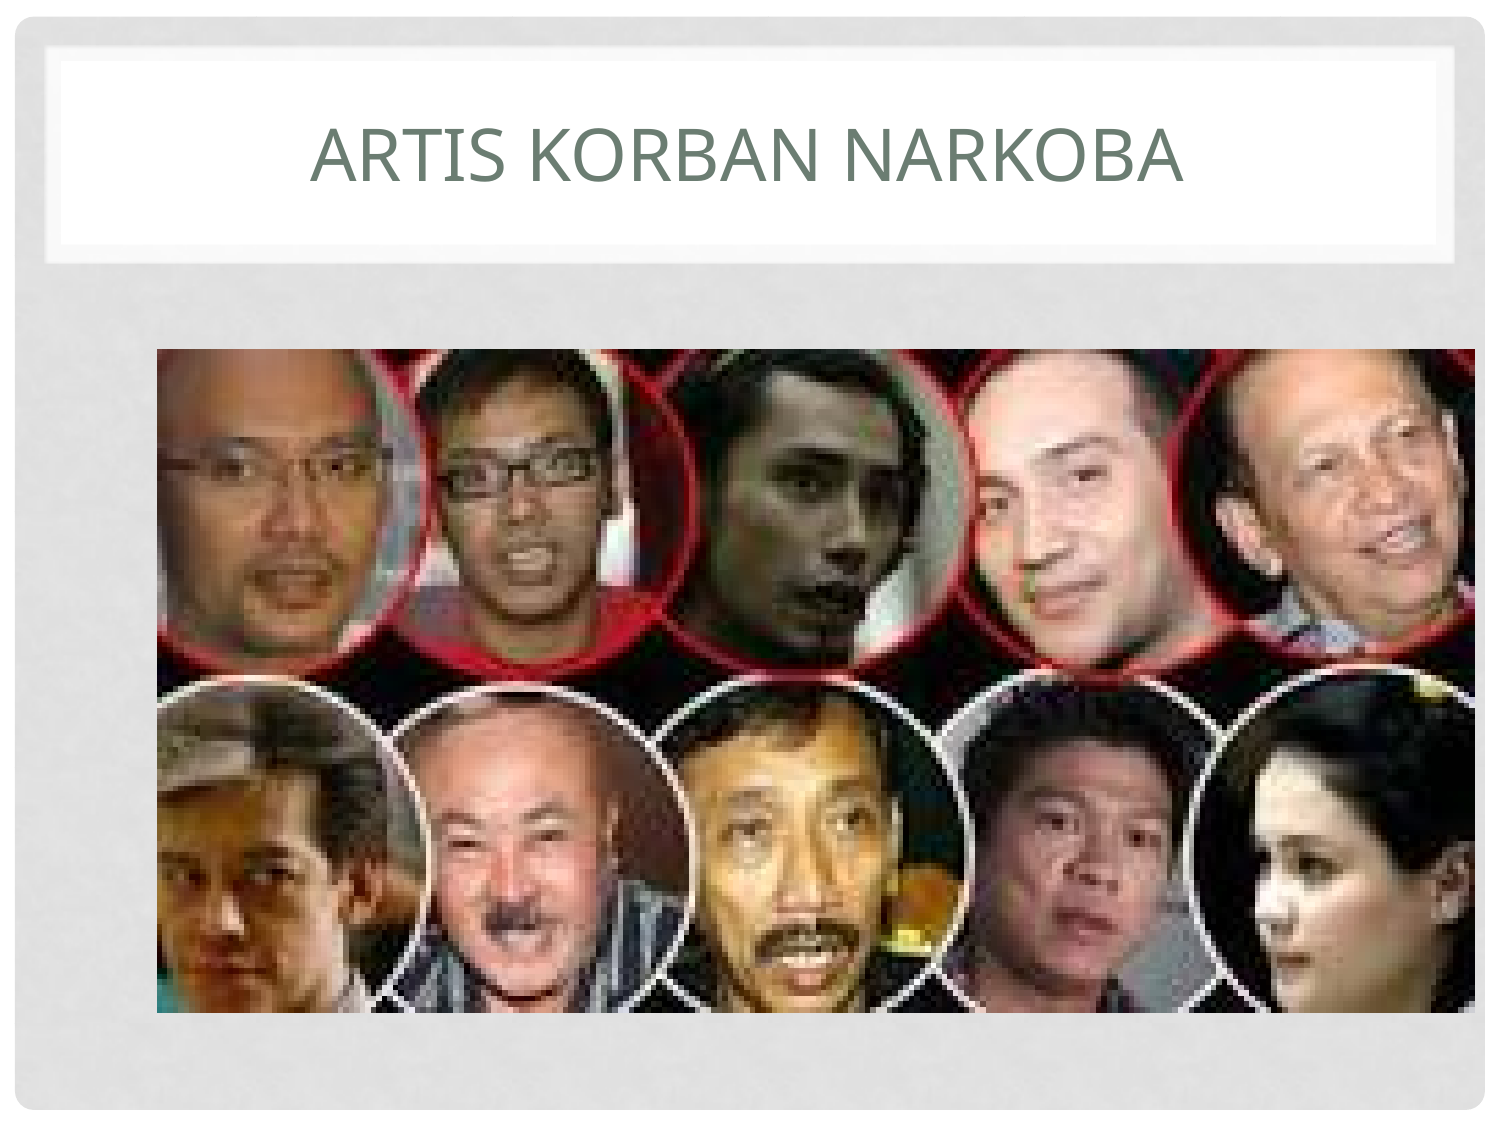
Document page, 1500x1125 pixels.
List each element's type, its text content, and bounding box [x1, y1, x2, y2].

title Artis korban narkoba [69, 66, 1425, 238]
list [157, 349, 1476, 1013]
